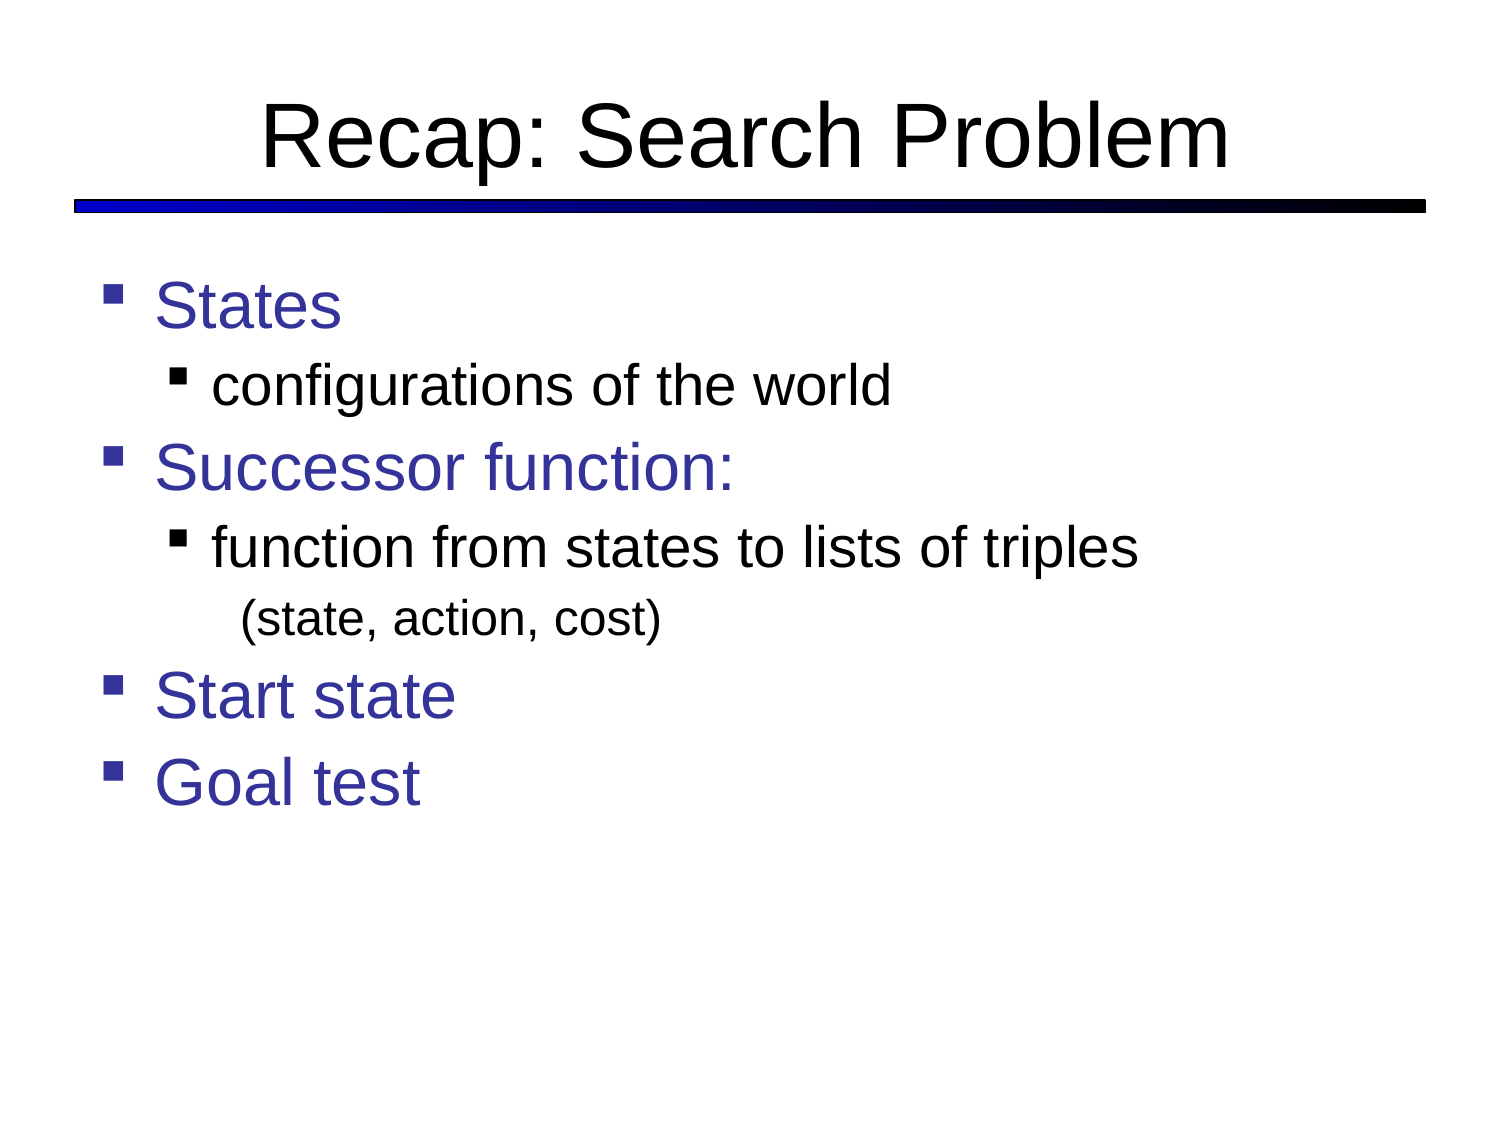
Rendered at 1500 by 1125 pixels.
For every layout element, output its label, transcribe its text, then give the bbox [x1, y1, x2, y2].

title Recap: Search Problem [75, 0, 1425, 262]
list States configurations of the world Successor function: function from states to lists of triples (state, action, cost) Start state Goal test [75, 262, 1425, 1125]
